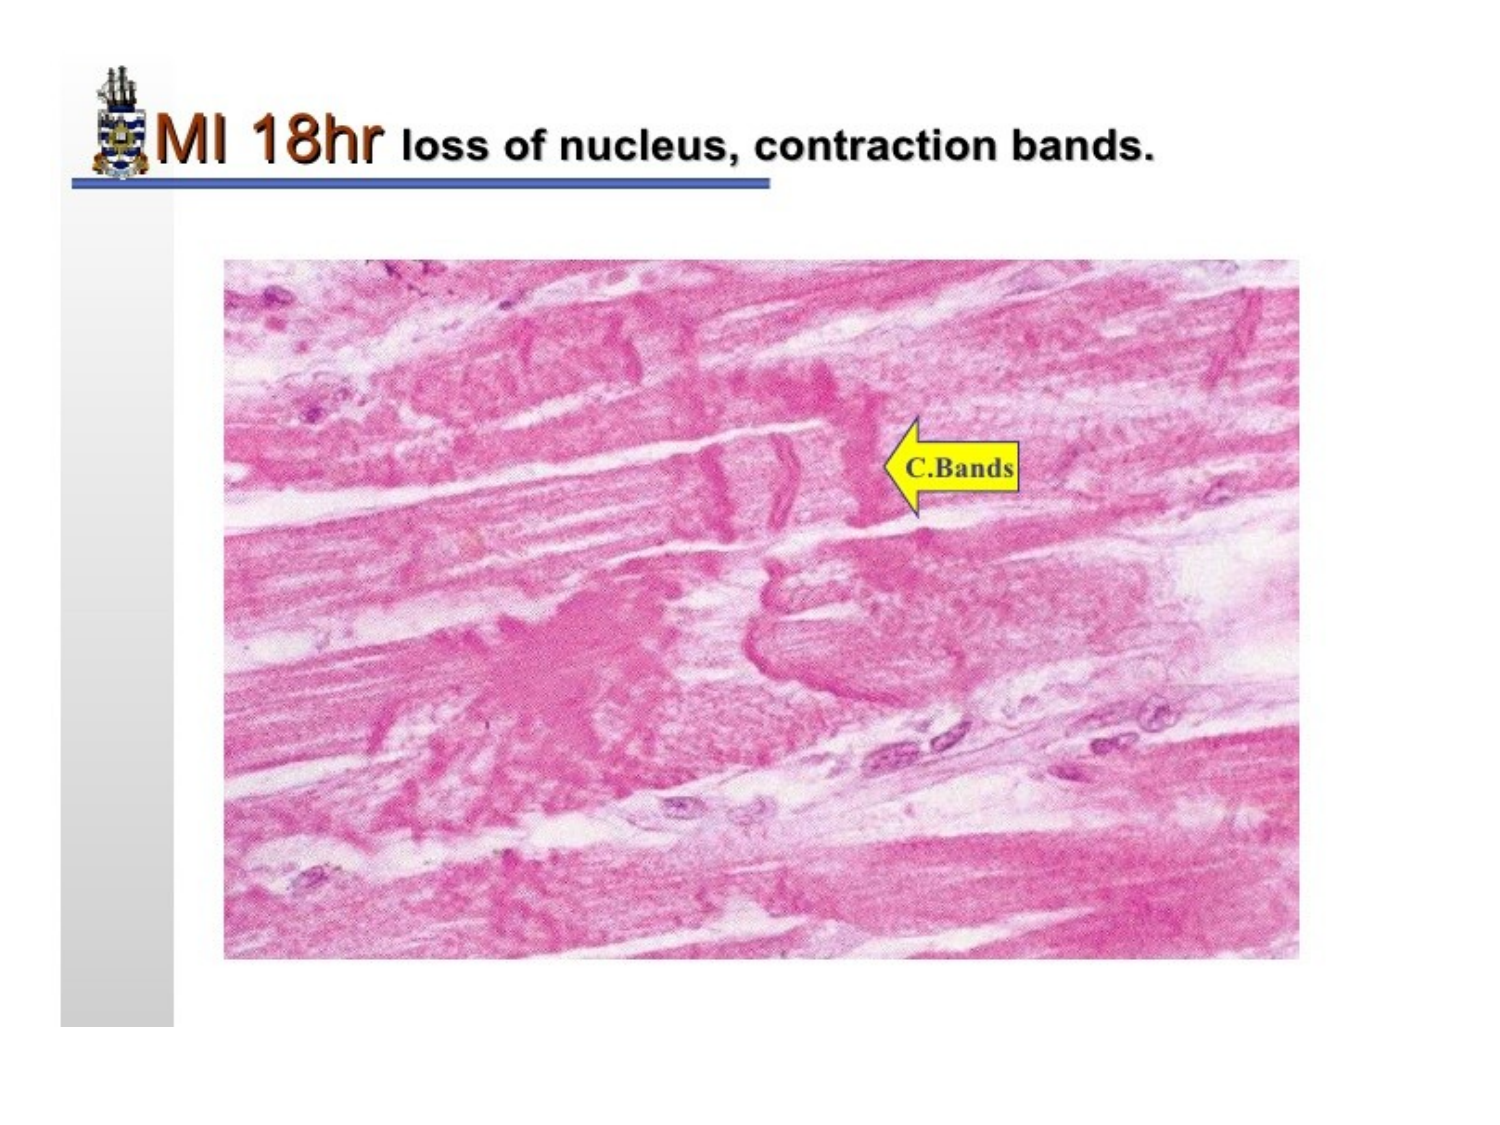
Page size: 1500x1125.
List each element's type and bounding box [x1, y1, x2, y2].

picture [49, 37, 1401, 1027]
